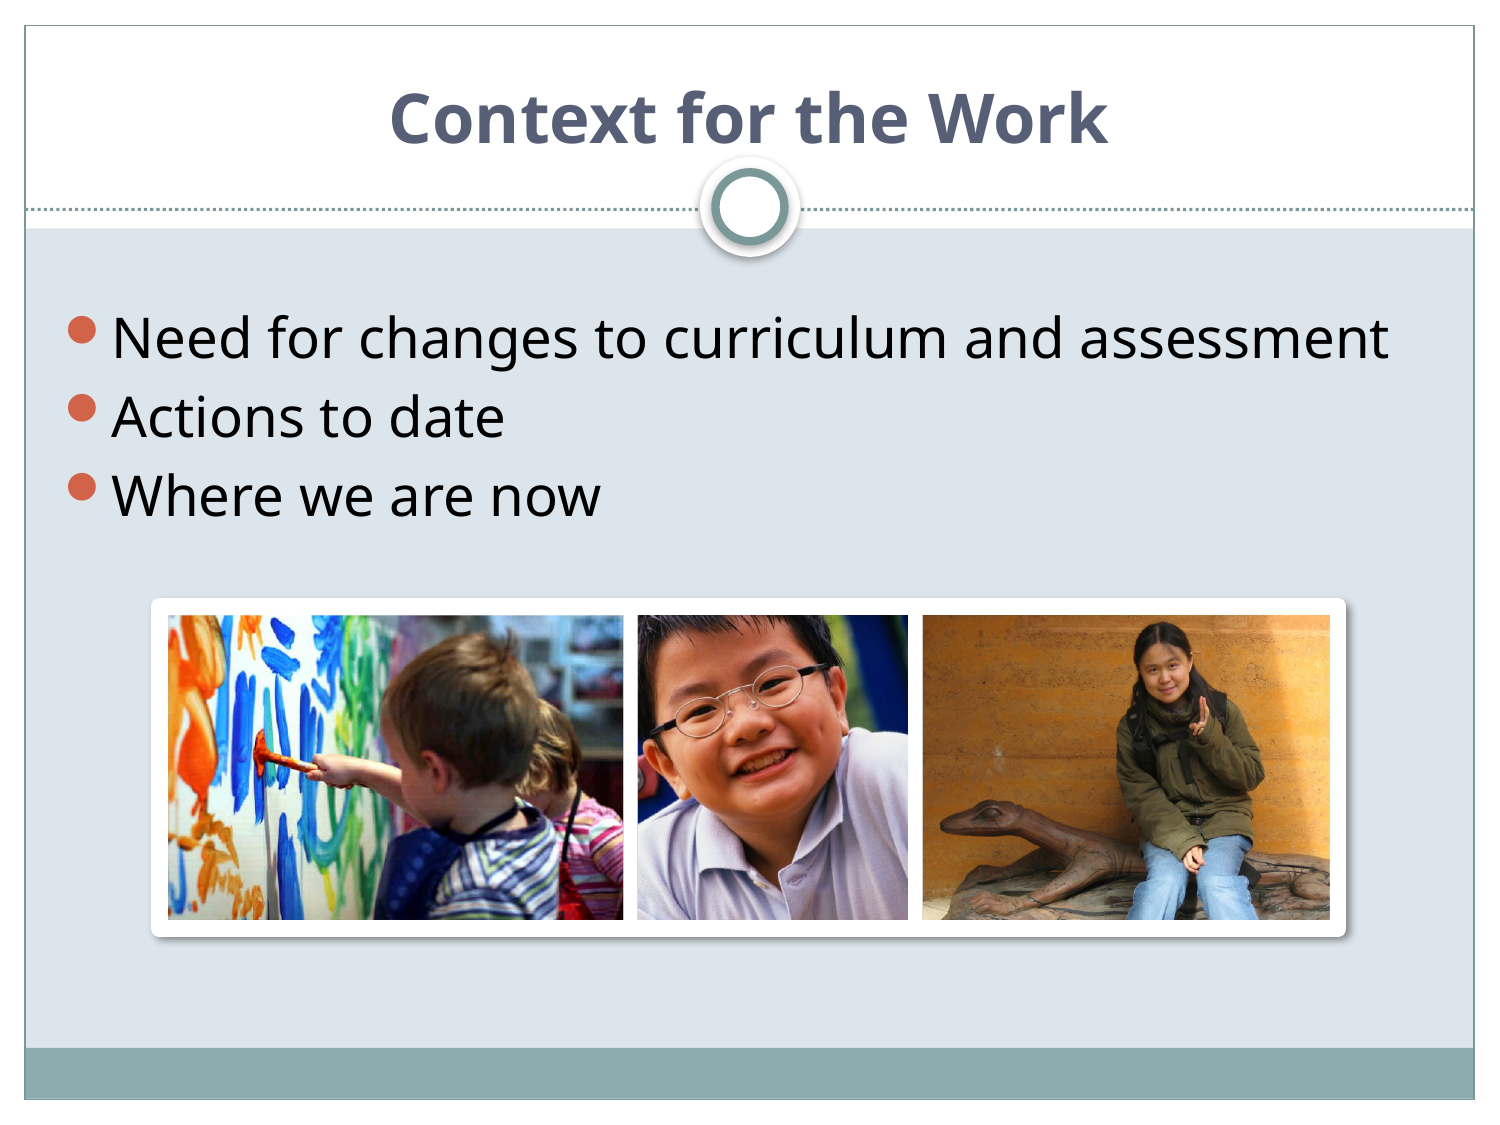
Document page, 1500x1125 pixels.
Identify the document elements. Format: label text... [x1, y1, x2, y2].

picture [167, 614, 1331, 921]
list Need for changes to curriculum and assessment Actions to date Where we are now [49, 294, 1445, 937]
title Context for the Work [49, 40, 1450, 165]
